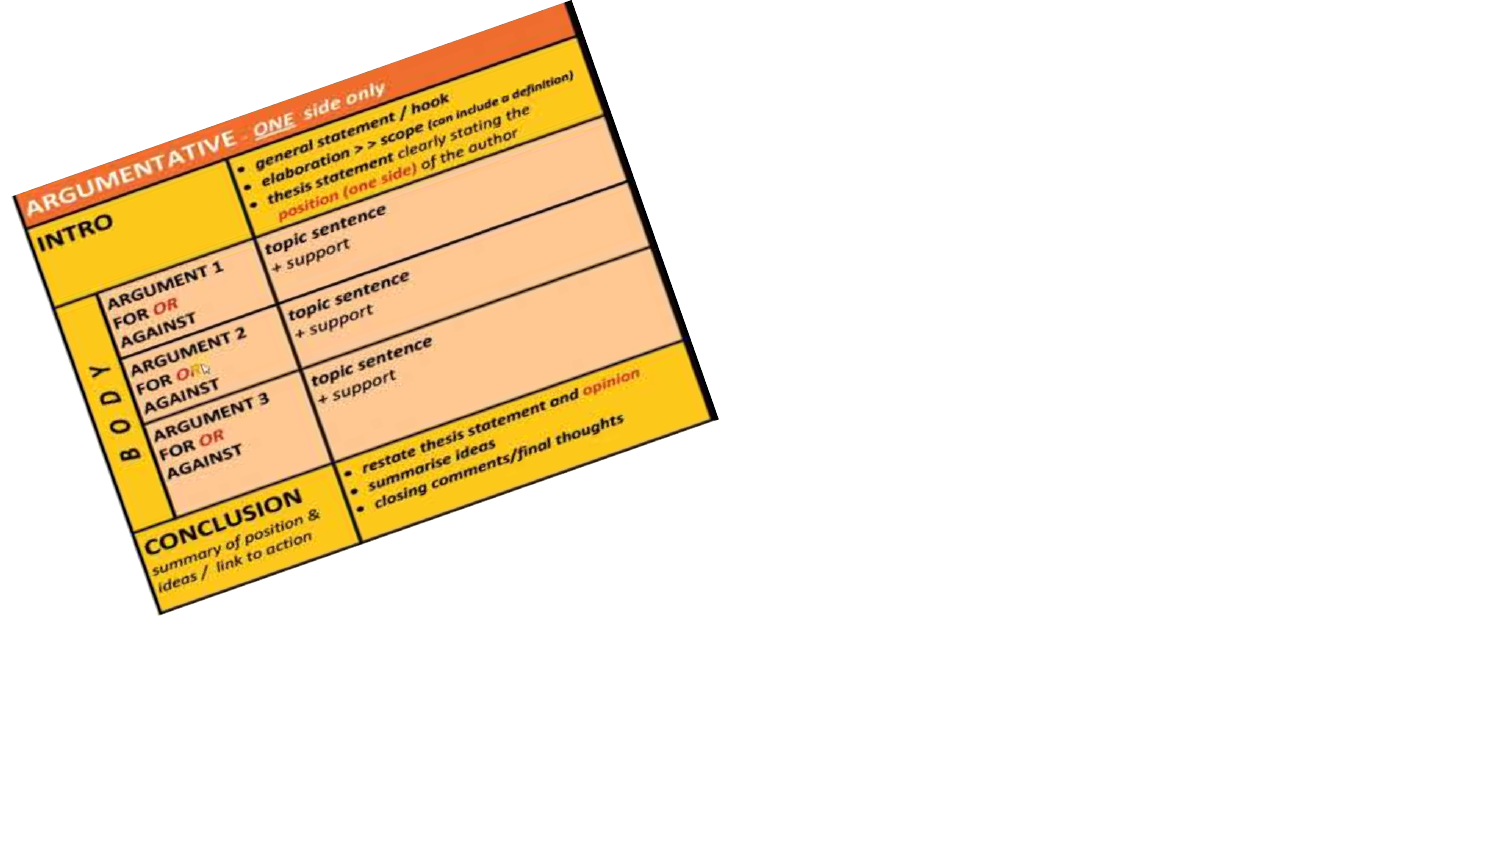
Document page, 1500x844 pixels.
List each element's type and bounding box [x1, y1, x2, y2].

picture [10, 0, 719, 617]
